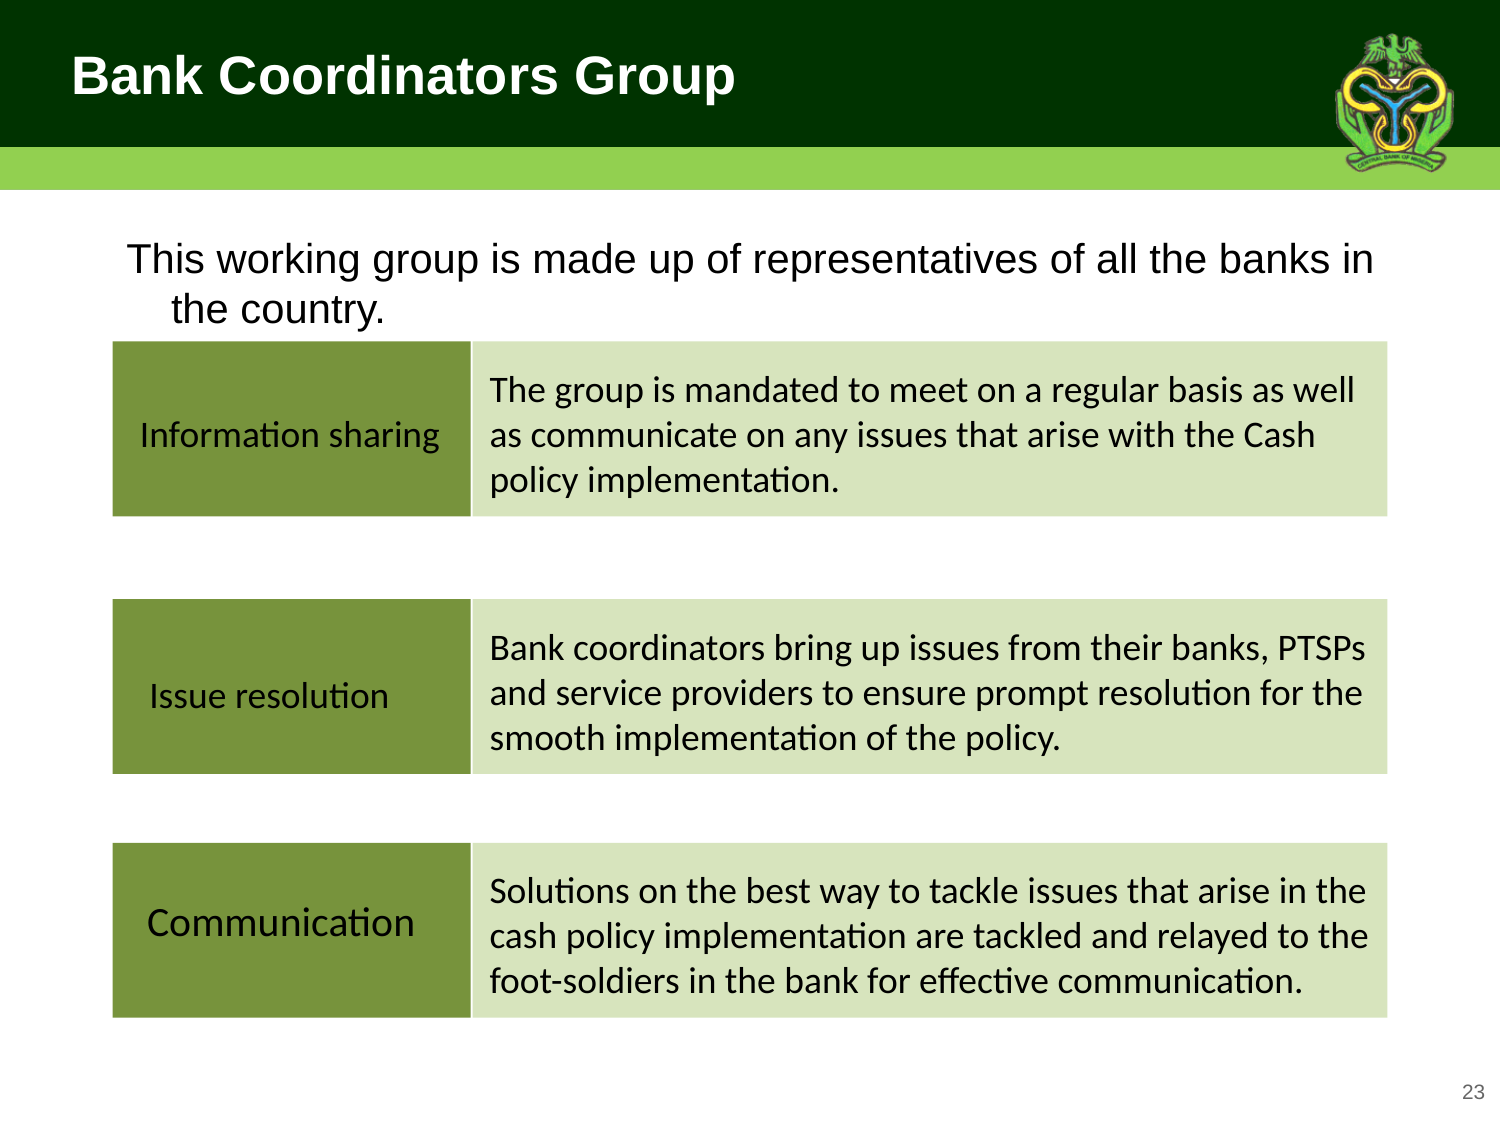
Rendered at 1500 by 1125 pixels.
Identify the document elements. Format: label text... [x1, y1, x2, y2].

text_box Bank Coordinators Group [56, 32, 1209, 140]
text_box This working group is made up of representatives of all the banks in the country. [99, 224, 1400, 988]
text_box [112, 842, 1401, 1018]
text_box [112, 341, 1388, 517]
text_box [112, 598, 1388, 813]
